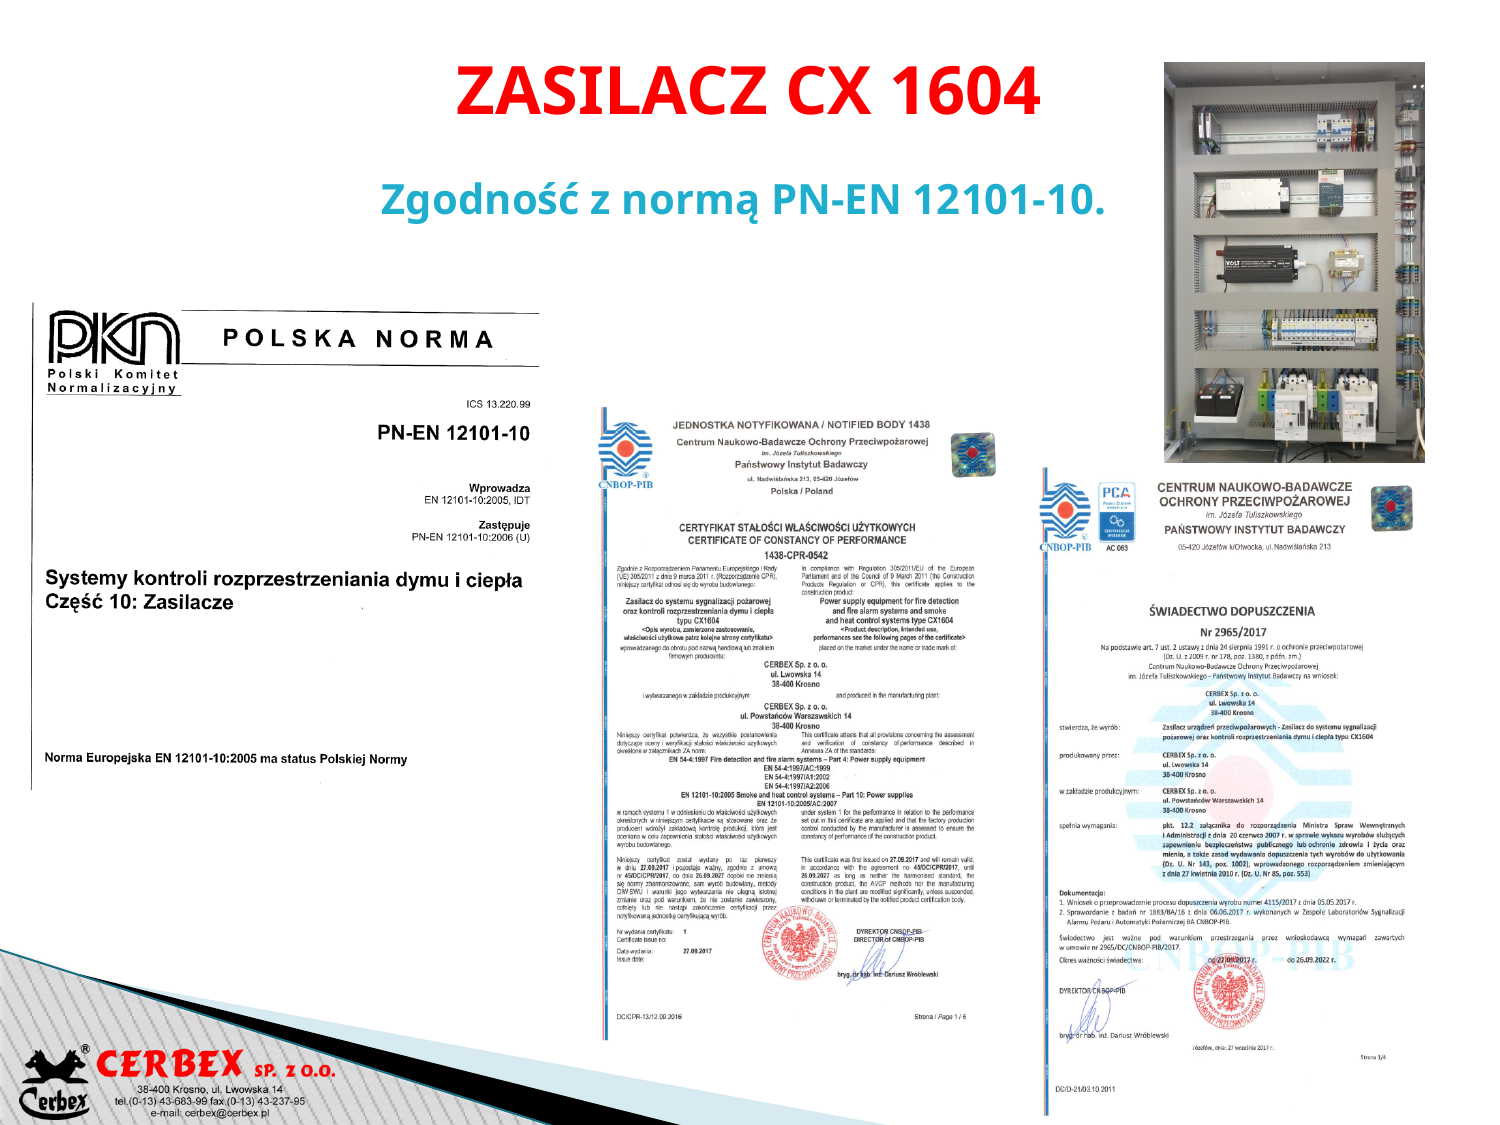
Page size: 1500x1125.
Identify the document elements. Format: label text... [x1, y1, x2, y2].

picture [1024, 62, 1425, 1117]
text_box ZASILACZ CX 1604 Zgodność z normą PN-EN 12101-10. [75, 0, 1425, 135]
picture [19, 1044, 336, 1121]
picture [574, 403, 1007, 1045]
picture [18, 298, 551, 791]
